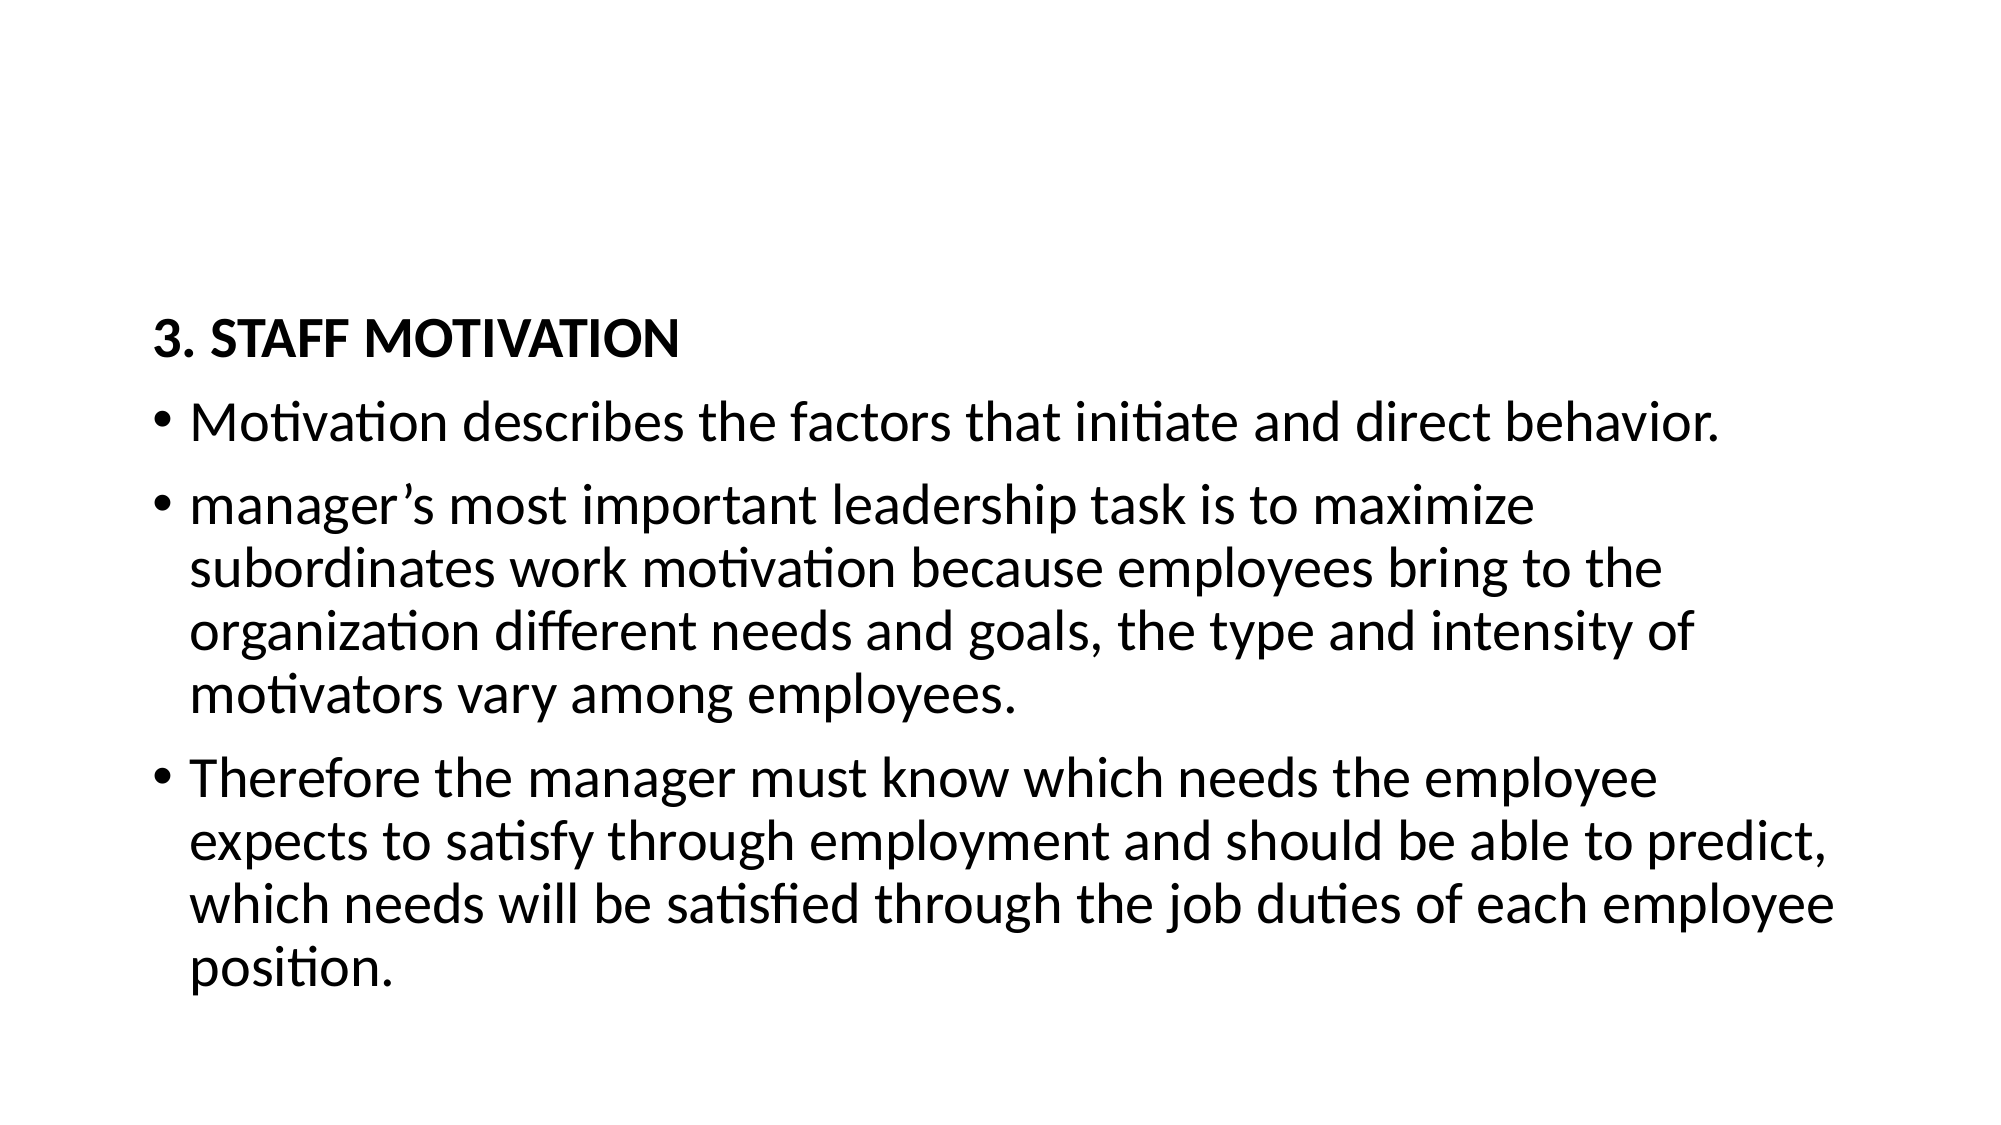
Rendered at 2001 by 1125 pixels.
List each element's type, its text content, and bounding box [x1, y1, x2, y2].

list 3. STAFF MOTIVATION Motivation describes the factors that initiate and direct behavior. manager’s most important leadership task is to maximize subordinates work motivation because employees bring to the organization different needs and goals, the type and intensity of motivators vary among employees. Therefore the manager must know which needs the employee expects to satisfy through employment and should be able to predict, which needs will be satisfied through the job duties of each employee position. [137, 299, 1863, 1014]
